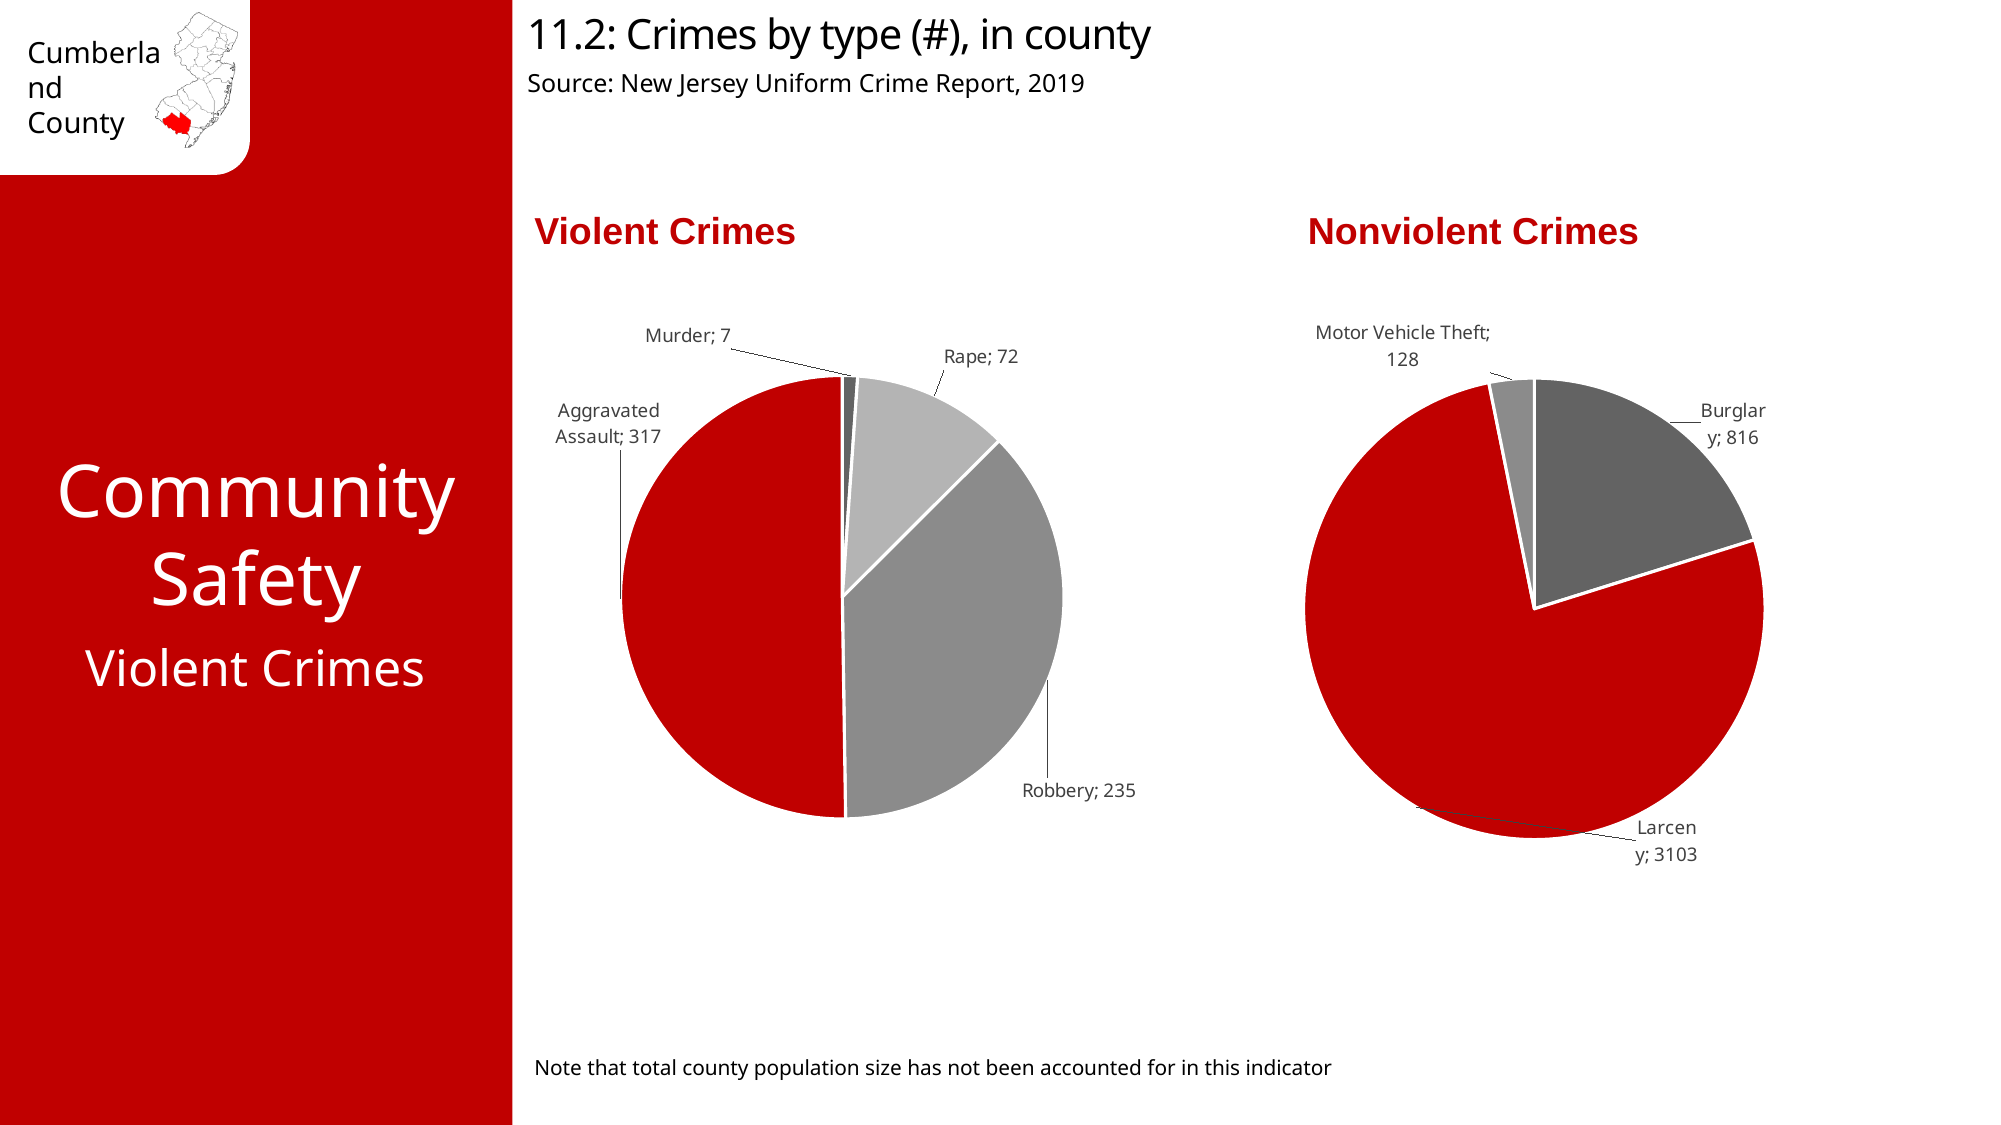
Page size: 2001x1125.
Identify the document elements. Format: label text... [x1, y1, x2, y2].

chart [449, 265, 1862, 869]
text_box Note that total county population size has not been accounted for in this indicator [519, 1047, 1595, 1088]
text_box Violent Crimes [0, 629, 444, 704]
picture [155, 12, 238, 148]
text_box Nonviolent Crimes [1293, 199, 1538, 263]
text_box Violent Crimes [519, 199, 813, 263]
text_box Community Safety [0, 437, 444, 628]
text_box 11.2: Crimes by type (#), in county [512, 0, 1992, 65]
text_box Source: New Jersey Uniform Crime Report, 2019 [512, 60, 1891, 105]
